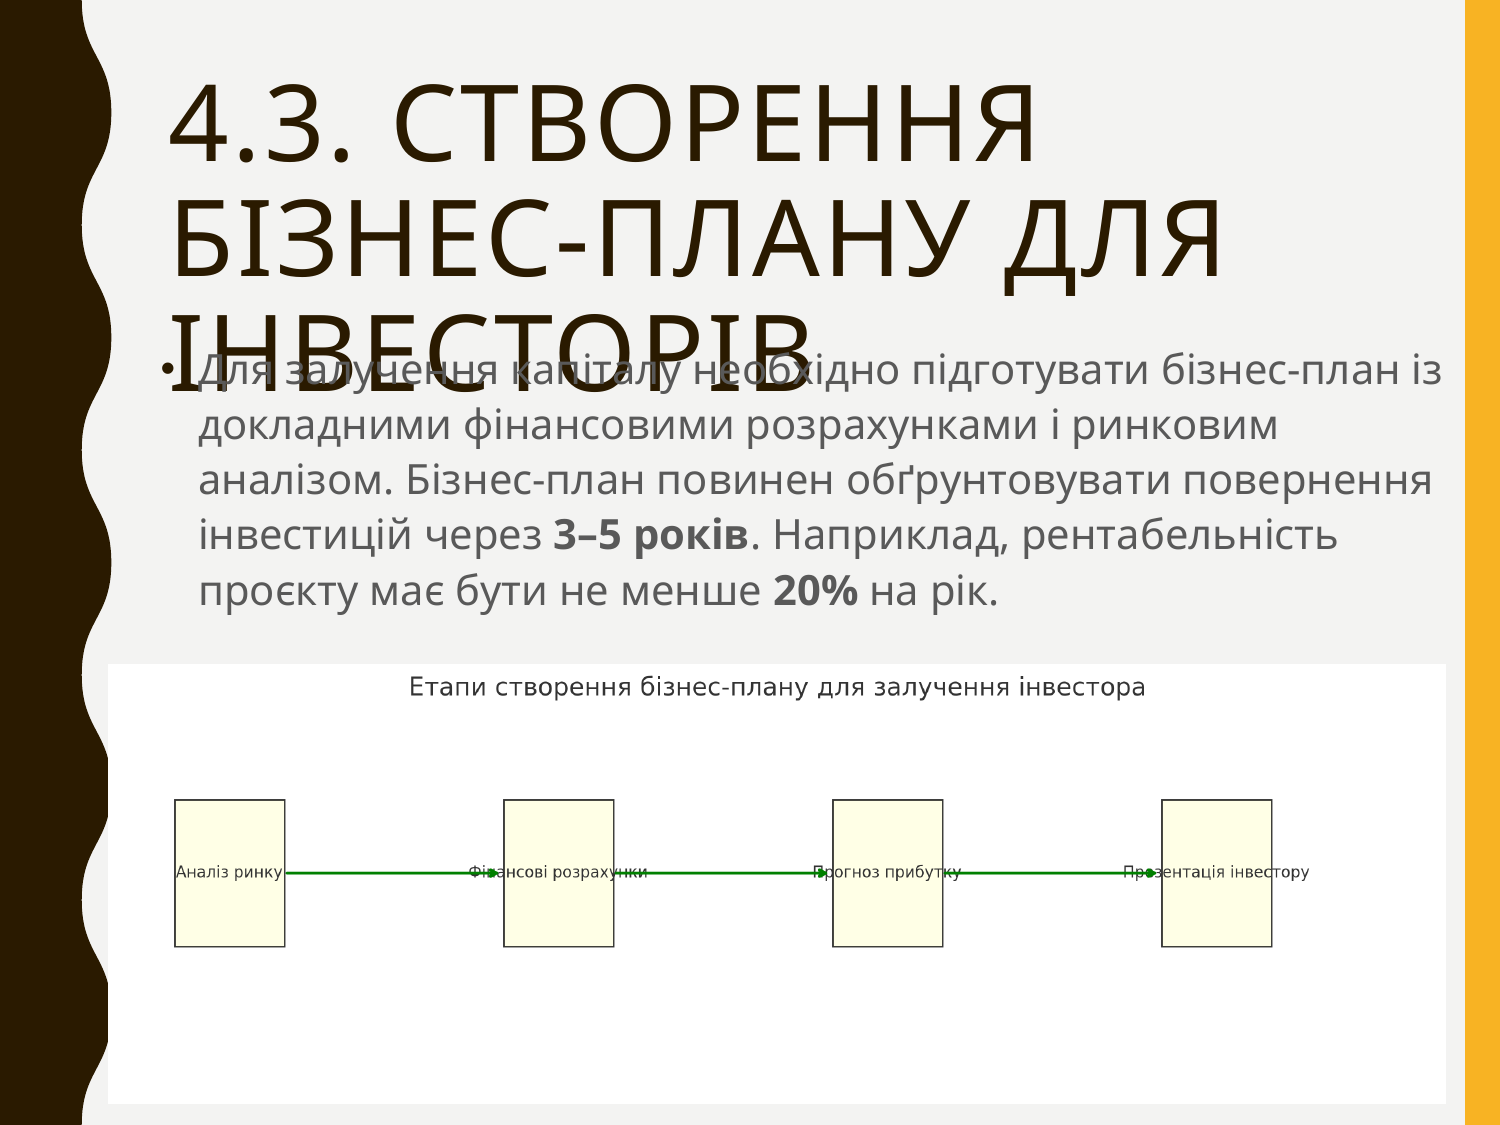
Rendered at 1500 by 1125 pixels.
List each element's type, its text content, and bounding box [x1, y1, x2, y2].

picture [108, 664, 1446, 1104]
list Для залучення капіталу необхідно підготувати бізнес-план із докладними фінансовими розрахунками і ринковим аналізом. Бізнес-план повинен обґрунтовувати повернення інвестицій через 3–5 років. Наприклад, рентабельність проєкту має бути не менше 20% на рік. [145, 330, 1460, 921]
title 4.3. Створення бізнес-плану для інвесторів [154, 62, 1407, 308]
